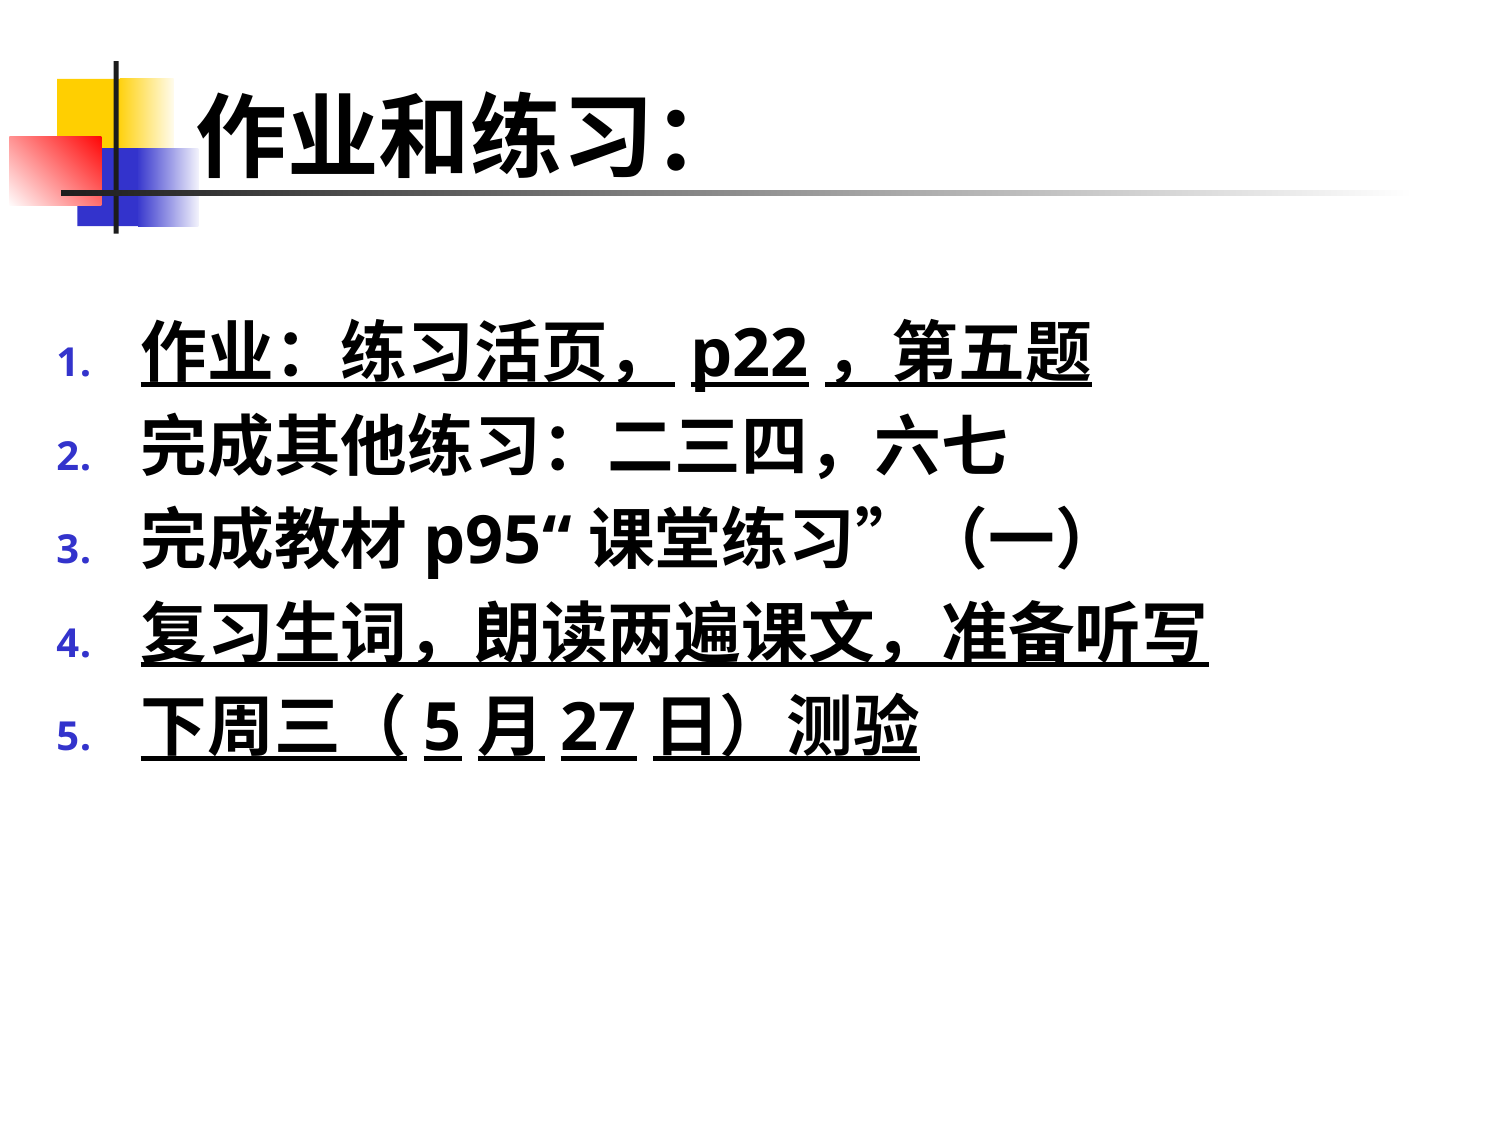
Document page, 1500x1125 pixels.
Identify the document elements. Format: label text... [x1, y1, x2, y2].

title 作业和练习： [180, 5, 1459, 197]
list 作业：练习活页，p22，第五题 完成其他练习：二三四，六七 完成教材p95“课堂练习”（一） 复习生词，朗读两遍课文，准备听写 下周三（5月27日）测验 [41, 302, 1483, 978]
